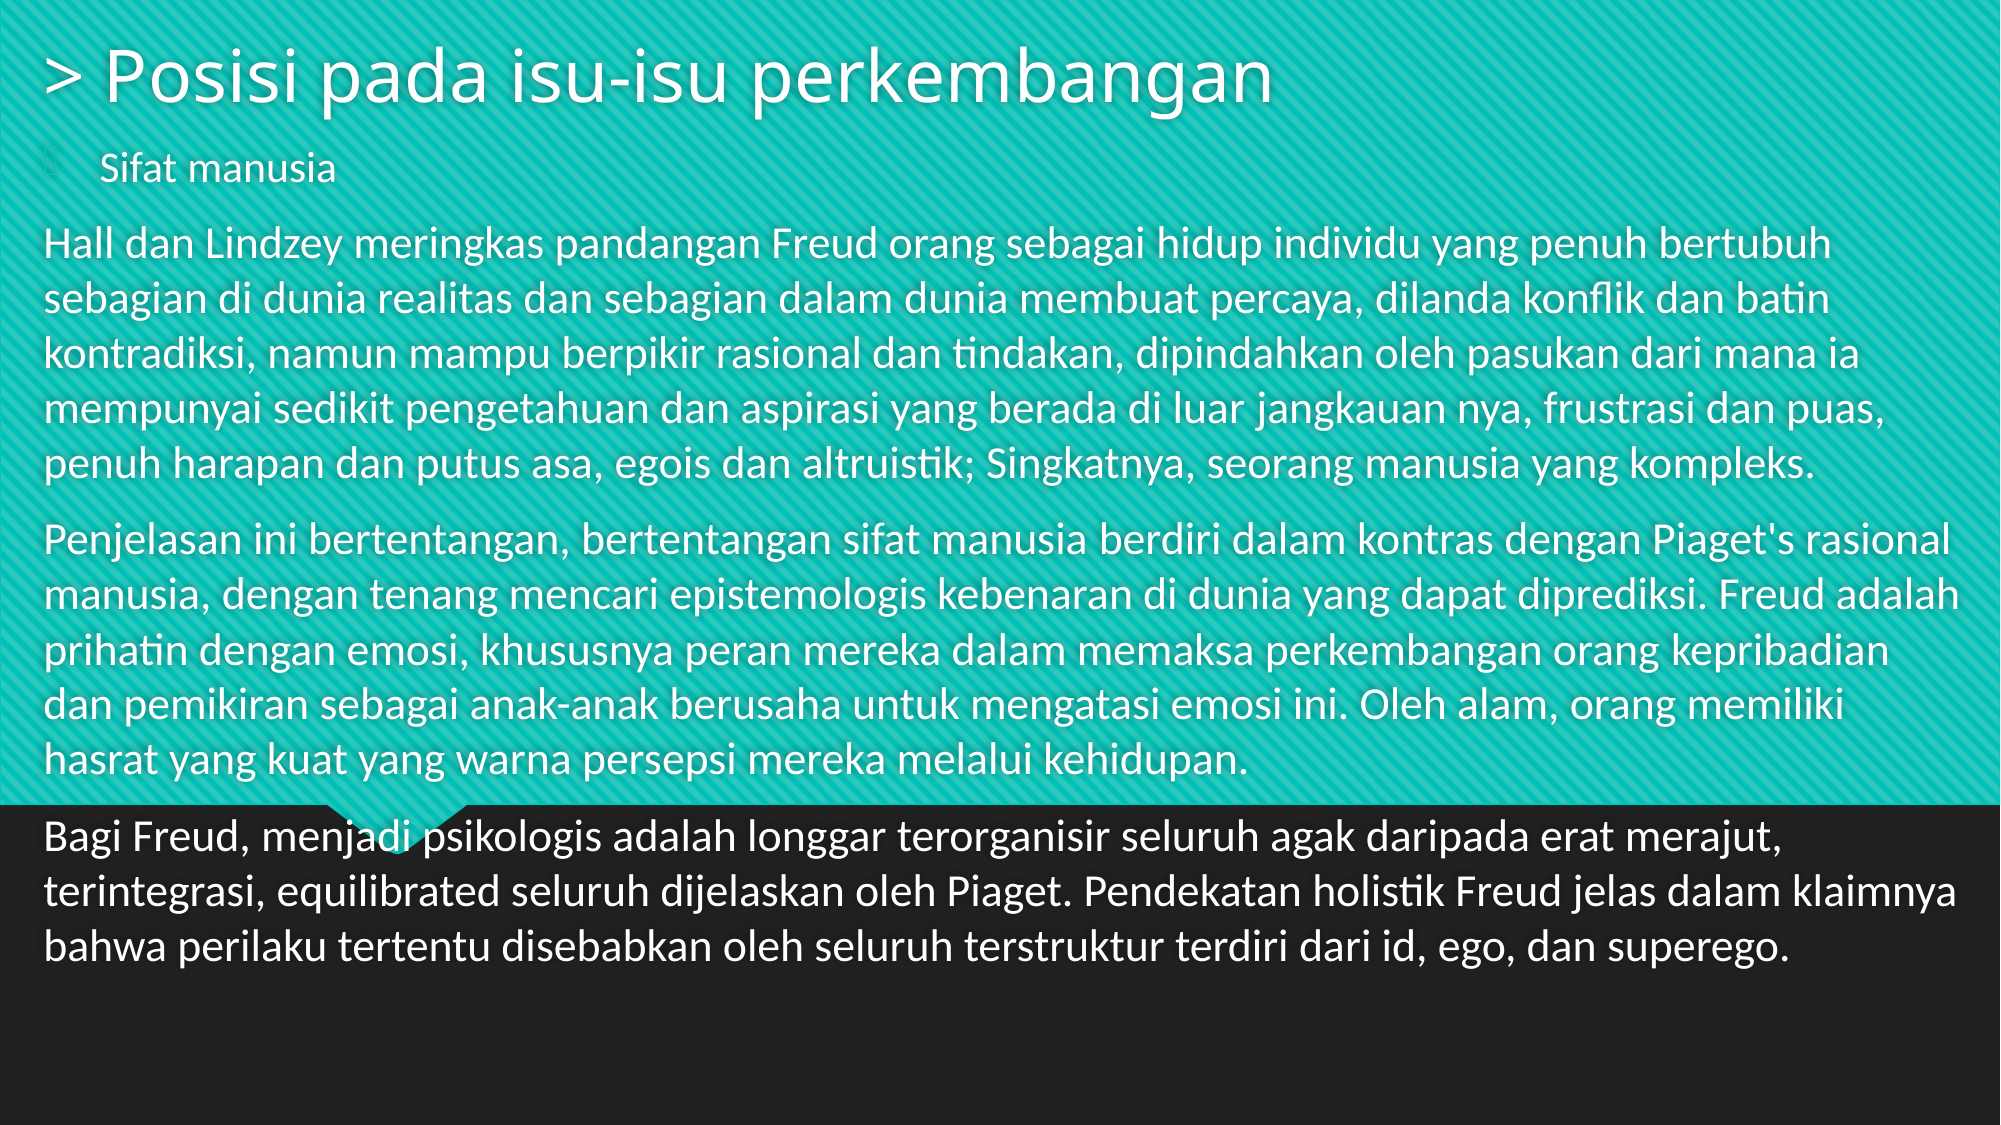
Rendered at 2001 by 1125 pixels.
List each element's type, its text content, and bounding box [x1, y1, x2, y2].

subtitle > Posisi pada isu-isu perkembangan Sifat manusia Hall dan Lindzey meringkas pandangan Freud orang sebagai hidup individu yang penuh bertubuh sebagian di dunia realitas dan sebagian dalam dunia membuat percaya, dilanda konflik dan batin kontradiksi, namun mampu berpikir rasional dan tindakan, dipindahkan oleh pasukan dari mana ia mempunyai sedikit pengetahuan dan aspirasi yang berada di luar jangkauan nya, frustrasi dan puas, penuh harapan dan putus asa, egois dan altruistik; Singkatnya, seorang manusia yang kompleks. Penjelasan ini bertentangan, bertentangan sifat manusia berdiri dalam kontras dengan Piaget's rasional manusia, dengan tenang mencari epistemologis kebenaran di dunia yang dapat diprediksi. Freud adalah prihatin dengan emosi, khususnya peran mereka dalam memaksa perkembangan orang kepribadian dan pemikiran sebagai anak-anak berusaha untuk mengatasi emosi ini. Oleh alam, orang memiliki hasrat yang kuat yang warna persepsi mereka melalui kehidupan. Bagi Freud, menjadi psikologis adalah longgar terorganisir seluruh agak daripada erat merajut, terintegrasi, equilibrated seluruh dijelaskan oleh Piaget. Pendekatan holistik Freud jelas dalam klaimnya bahwa perilaku tertentu disebabkan oleh seluruh terstruktur terdiri dari id, ego, dan superego. [28, 22, 1979, 1099]
